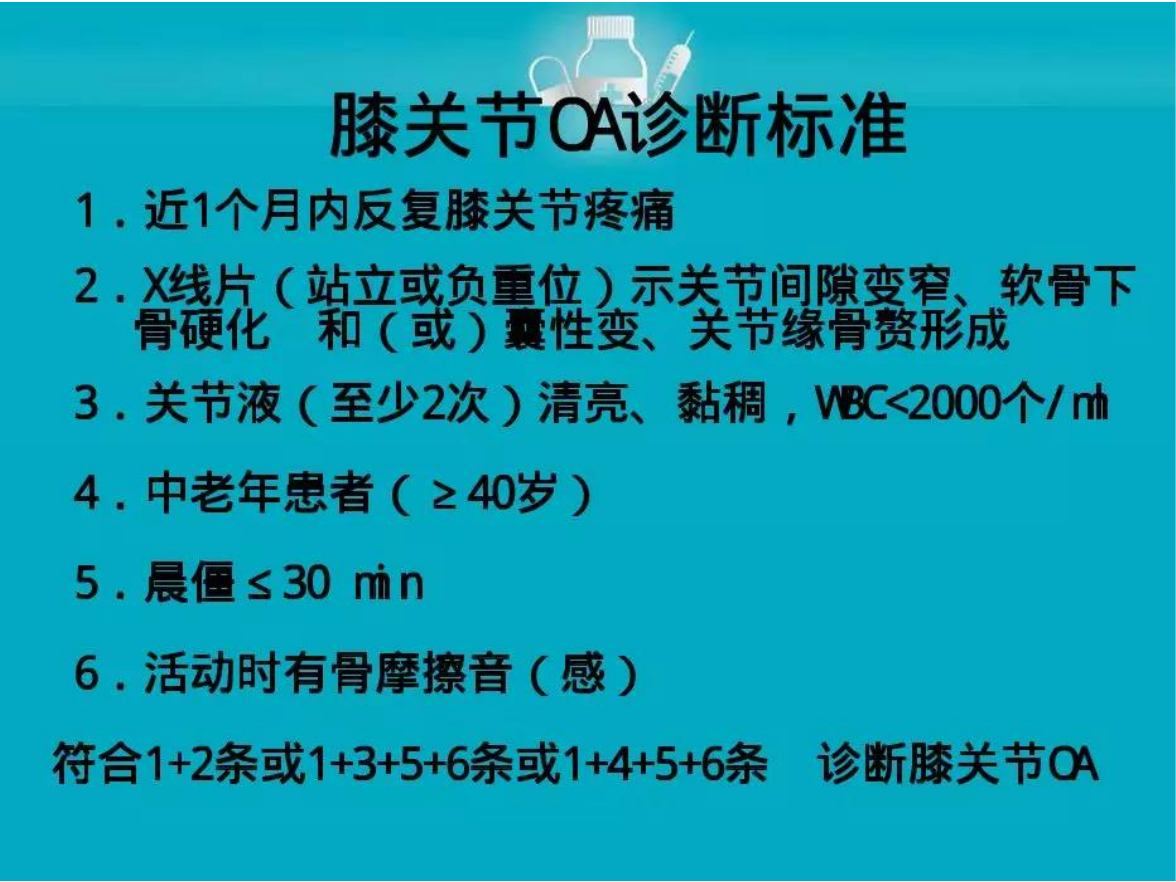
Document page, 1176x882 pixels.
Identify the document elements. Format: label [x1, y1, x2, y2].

list [0, 2, 1176, 881]
